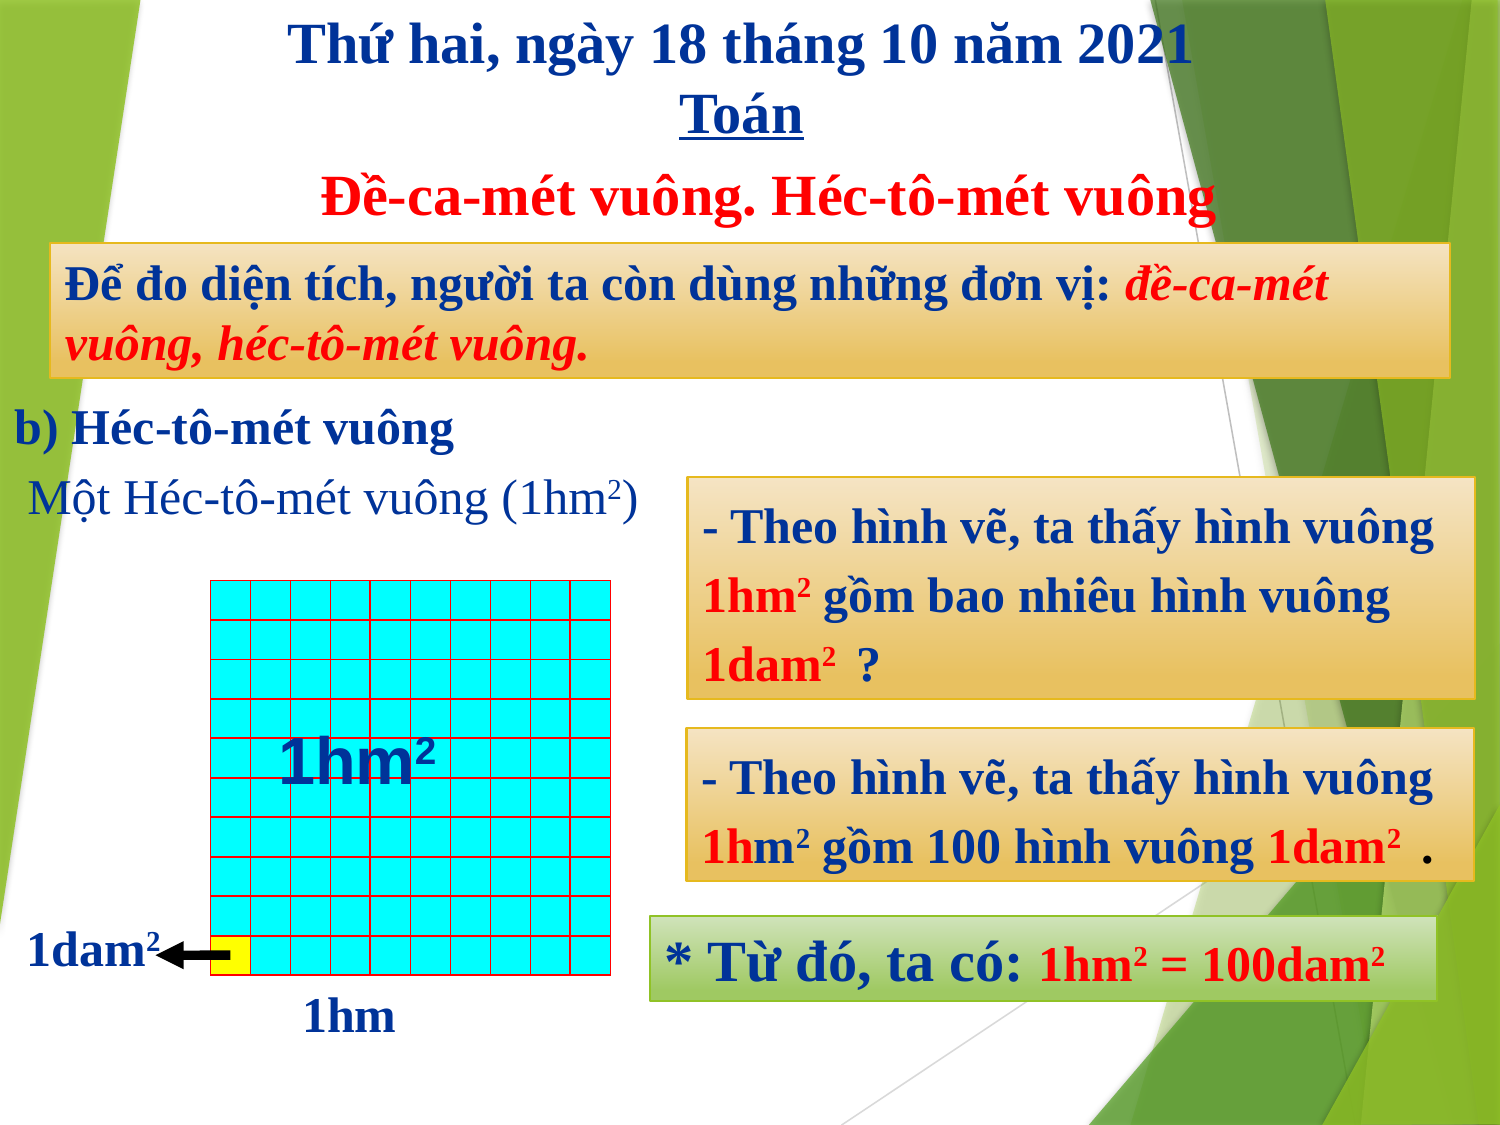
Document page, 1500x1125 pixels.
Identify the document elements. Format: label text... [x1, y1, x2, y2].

text_box 1hm [287, 984, 449, 1050]
text_box - Theo hình vẽ, ta thấy hình vuông 1hm2 gồm bao nhiêu hình vuông 1dam2 ? [686, 476, 1476, 700]
text_box * Từ đó, ta có: 1hm2 = 100dam2 [649, 915, 1438, 1002]
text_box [209, 579, 611, 976]
text_box Để đo diện tích, người ta còn dùng những đơn vị: đề-ca-mét vuông, héc-tô-mét vuông. [49, 242, 1451, 379]
text_box Một Héc-tô-mét vuông (1hm2) [12, 448, 725, 603]
text_box - Theo hình vẽ, ta thấy hình vuông 1hm2 gồm 100 hình vuông 1dam2 . [685, 727, 1475, 882]
text_box Đề-ca-mét vuông. Héc-tô-mét vuông [150, 149, 1388, 235]
text_box b) Héc-tô-mét vuông [0, 387, 600, 463]
text_box 1dam2 [11, 900, 180, 984]
text_box Thứ hai, ngày 18 tháng 10 năm 2021 Toán [247, 0, 1236, 153]
